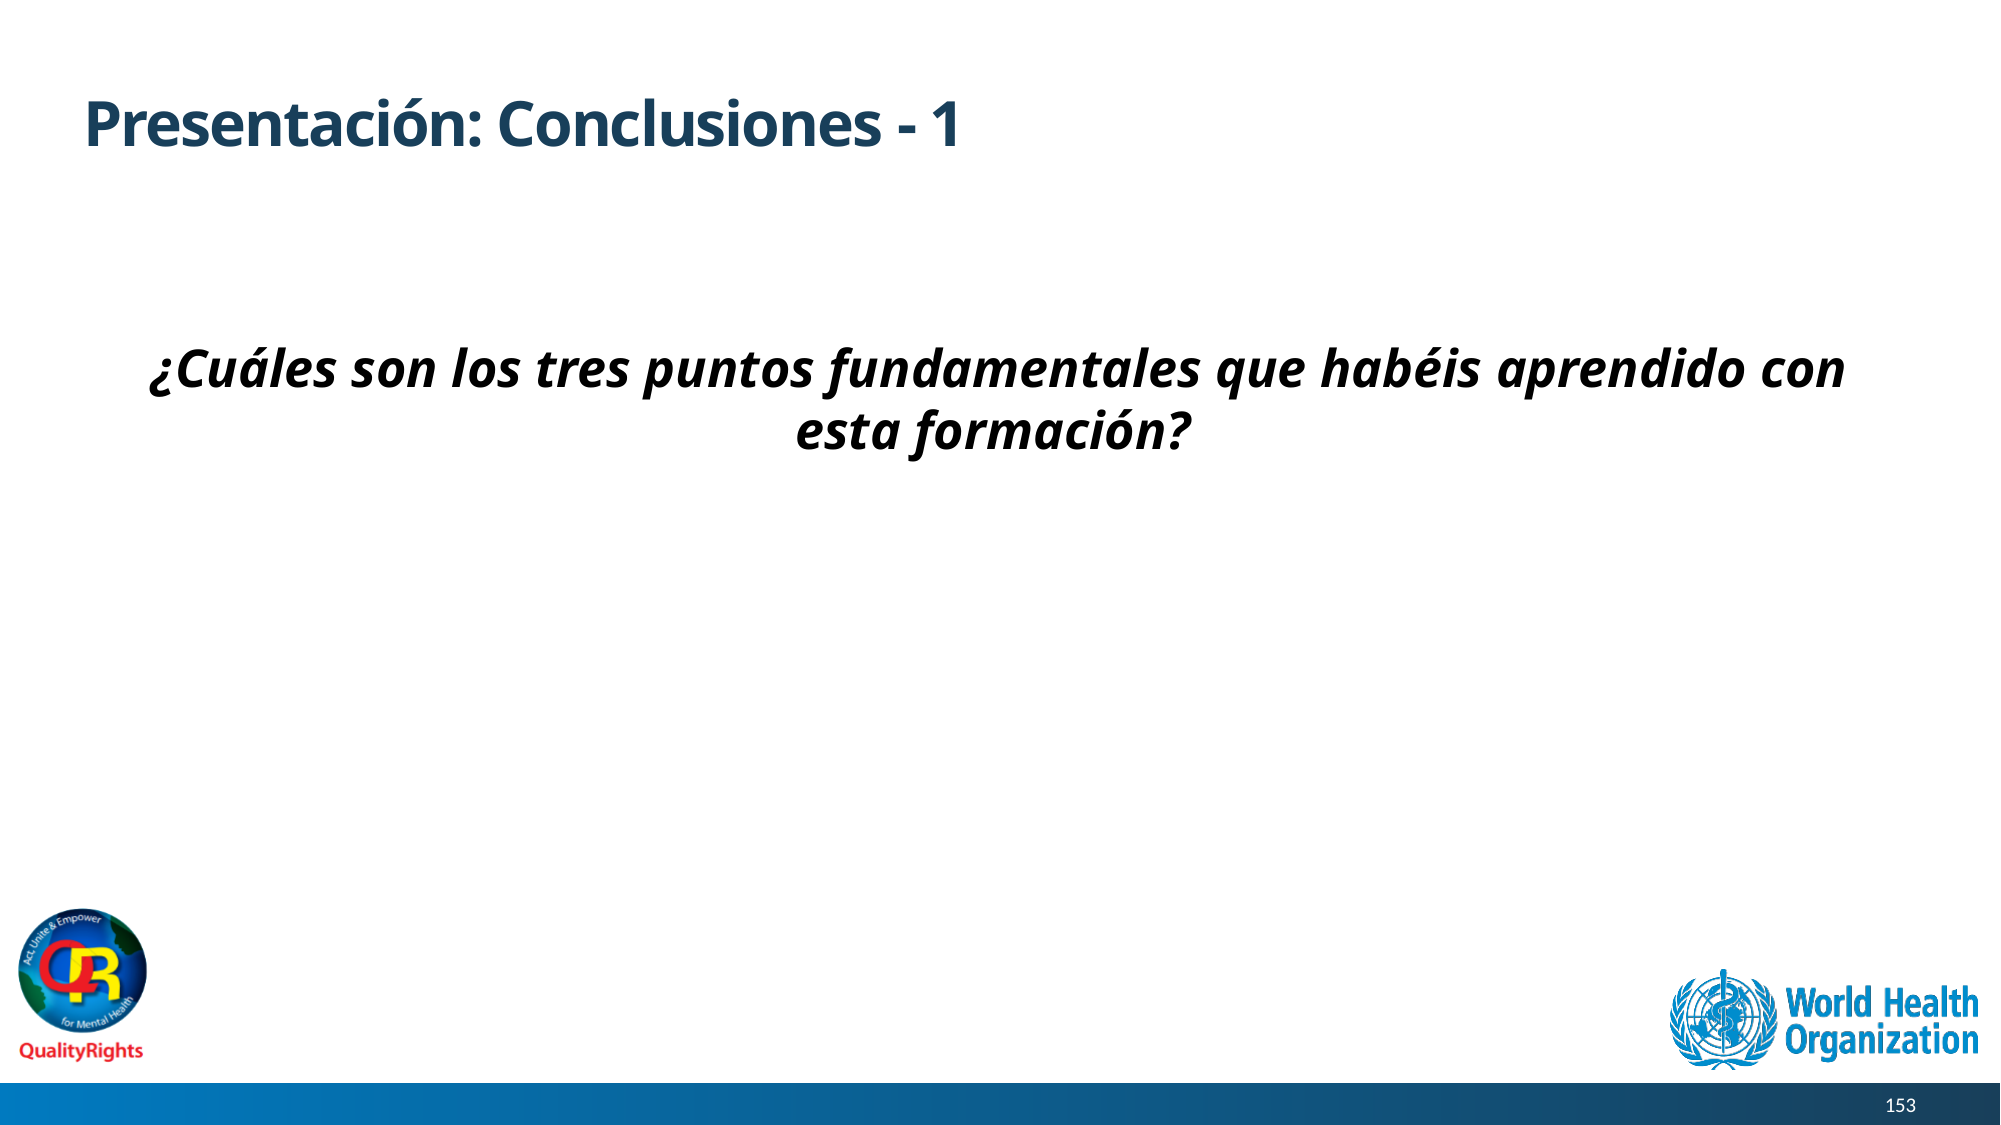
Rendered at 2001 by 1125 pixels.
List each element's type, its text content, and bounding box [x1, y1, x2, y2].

picture [1711, 995, 1721, 1005]
picture [1701, 987, 1710, 992]
picture [1701, 1042, 1722, 1054]
picture [1732, 969, 1978, 1070]
picture [1860, 1000, 1865, 1012]
picture [1689, 992, 1700, 1025]
picture [1691, 1030, 1700, 1041]
picture [1682, 1004, 1749, 1060]
title Presentación: Conclusiones - 1 [68, 83, 1675, 154]
picture [0, 891, 162, 1080]
picture [1890, 987, 1897, 999]
picture [1670, 1031, 1715, 1070]
picture [1804, 987, 1811, 1005]
picture [1716, 1064, 1731, 1070]
list ¿Cuáles son los tres puntos fundamentales que habéis aprendido con esta formación? [83, 247, 1917, 987]
picture [1685, 987, 1697, 1003]
picture [1958, 1000, 1962, 1012]
picture [1703, 1018, 1711, 1030]
picture [1711, 1030, 1721, 1038]
picture [1738, 1022, 1743, 1031]
picture [1735, 1002, 1743, 1011]
picture [1670, 987, 1679, 1010]
picture [1696, 994, 1708, 1025]
picture [1791, 987, 1798, 1005]
picture [1741, 987, 1765, 1047]
picture [1706, 1037, 1722, 1046]
picture [1703, 1003, 1712, 1016]
picture [1725, 1041, 1747, 1054]
